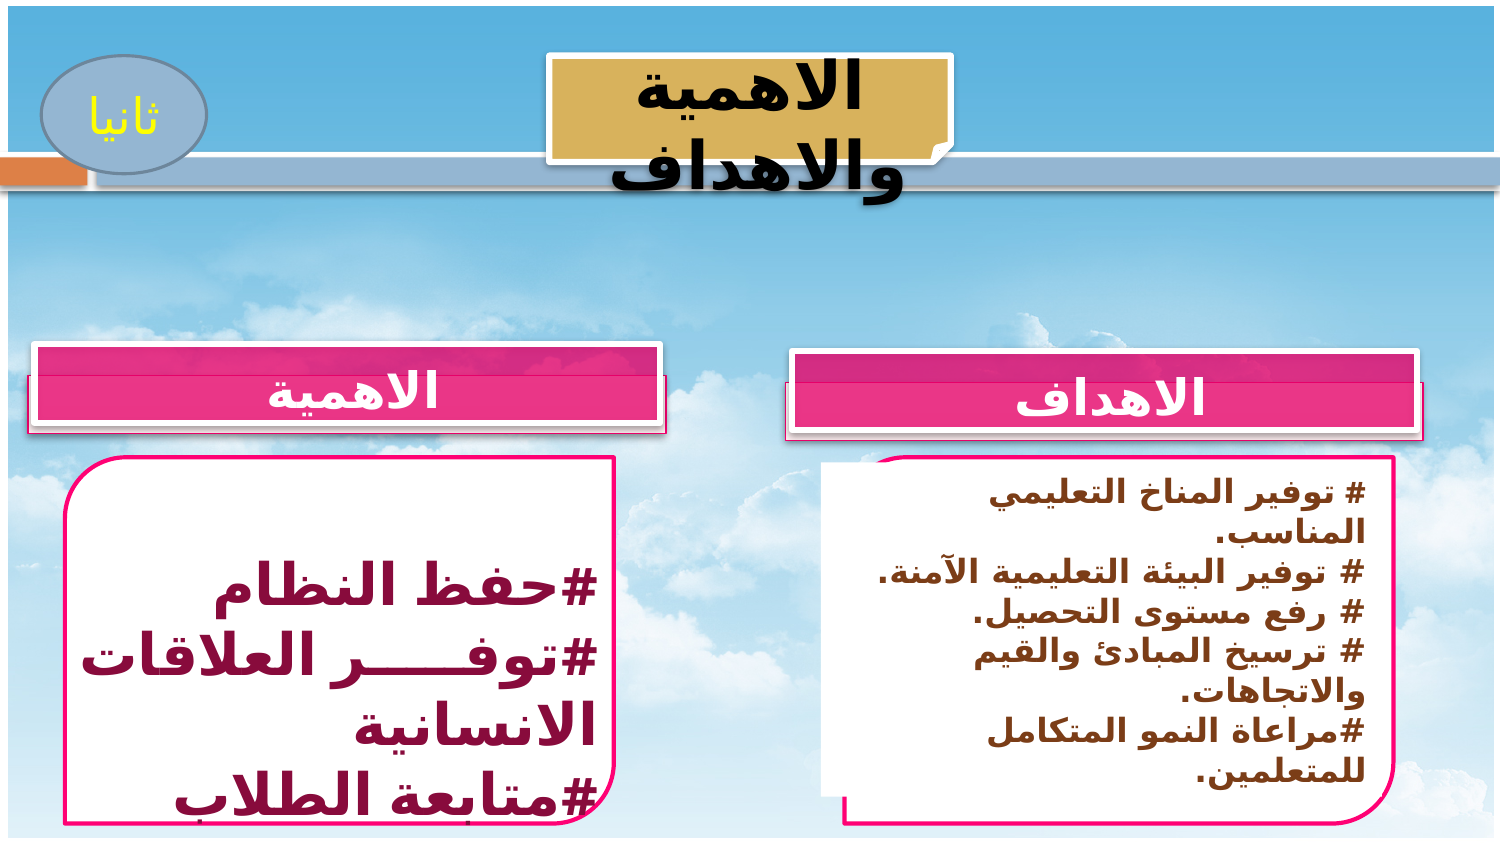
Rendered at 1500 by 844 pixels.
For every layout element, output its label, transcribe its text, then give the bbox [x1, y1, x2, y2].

text_box ثانيا [39, 54, 209, 176]
text_box [64, 457, 614, 540]
text_box #حفظ النظام #توفر العلاقات الانسانية #متابعة الطلاب [64, 540, 614, 707]
text_box [844, 746, 1394, 824]
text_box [27, 343, 667, 434]
picture [0, 192, 1500, 844]
text_box [1382, 528, 1394, 746]
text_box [785, 350, 1424, 441]
text_box [882, 457, 1394, 528]
picture [0, 0, 1500, 151]
text_box [17, 360, 22, 416]
text_box # توفير المناخ التعليمي المناسب. # توفير البيئة التعليمية الآمنة. # رفع مستوى التحصيل. # ترسيخ المبادئ والقيم والاتجاهات. #مراعاة النمو المتكامل للمتعلمين. [820, 462, 1382, 797]
text_box الاهمية والاهداف [549, 55, 951, 162]
text_box [64, 707, 614, 824]
